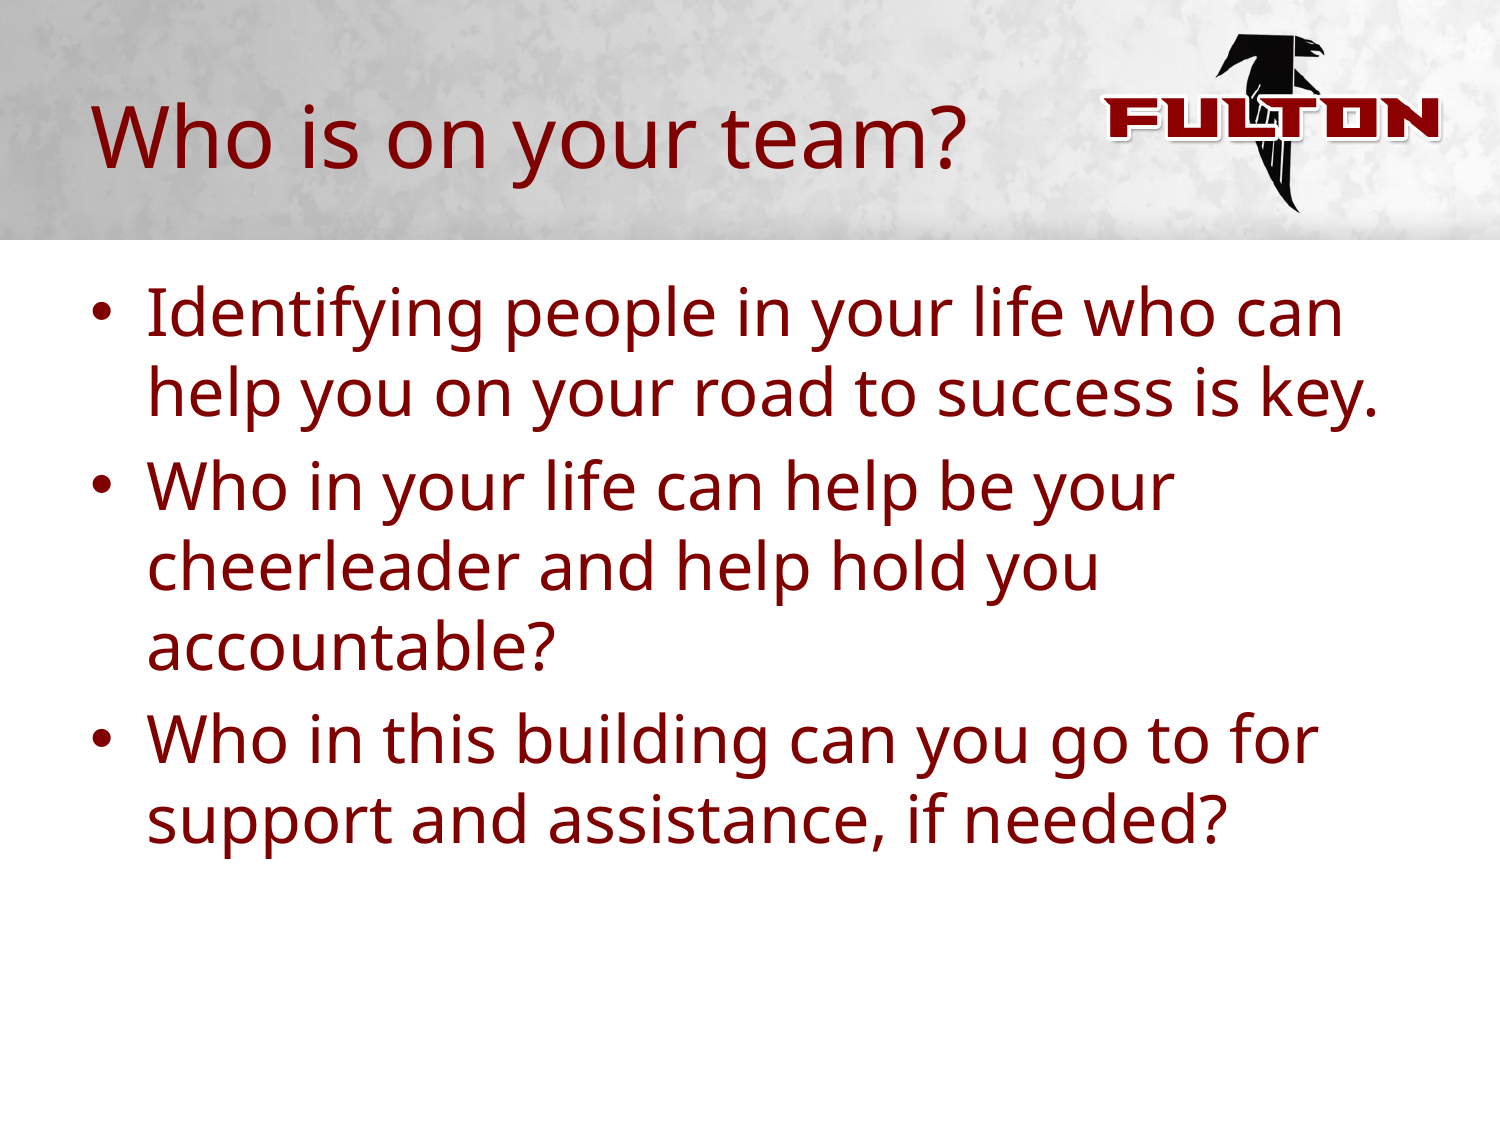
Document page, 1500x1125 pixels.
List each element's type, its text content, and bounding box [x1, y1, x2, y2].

title Who is on your team? [75, 75, 1015, 262]
list Identifying people in your life who can help you on your road to success is key. Who in your life can help be your cheerleader and help hold you accountable? Who in this building can you go to for support and assistance, if needed? [75, 262, 1425, 1005]
picture [0, 0, 1500, 1125]
